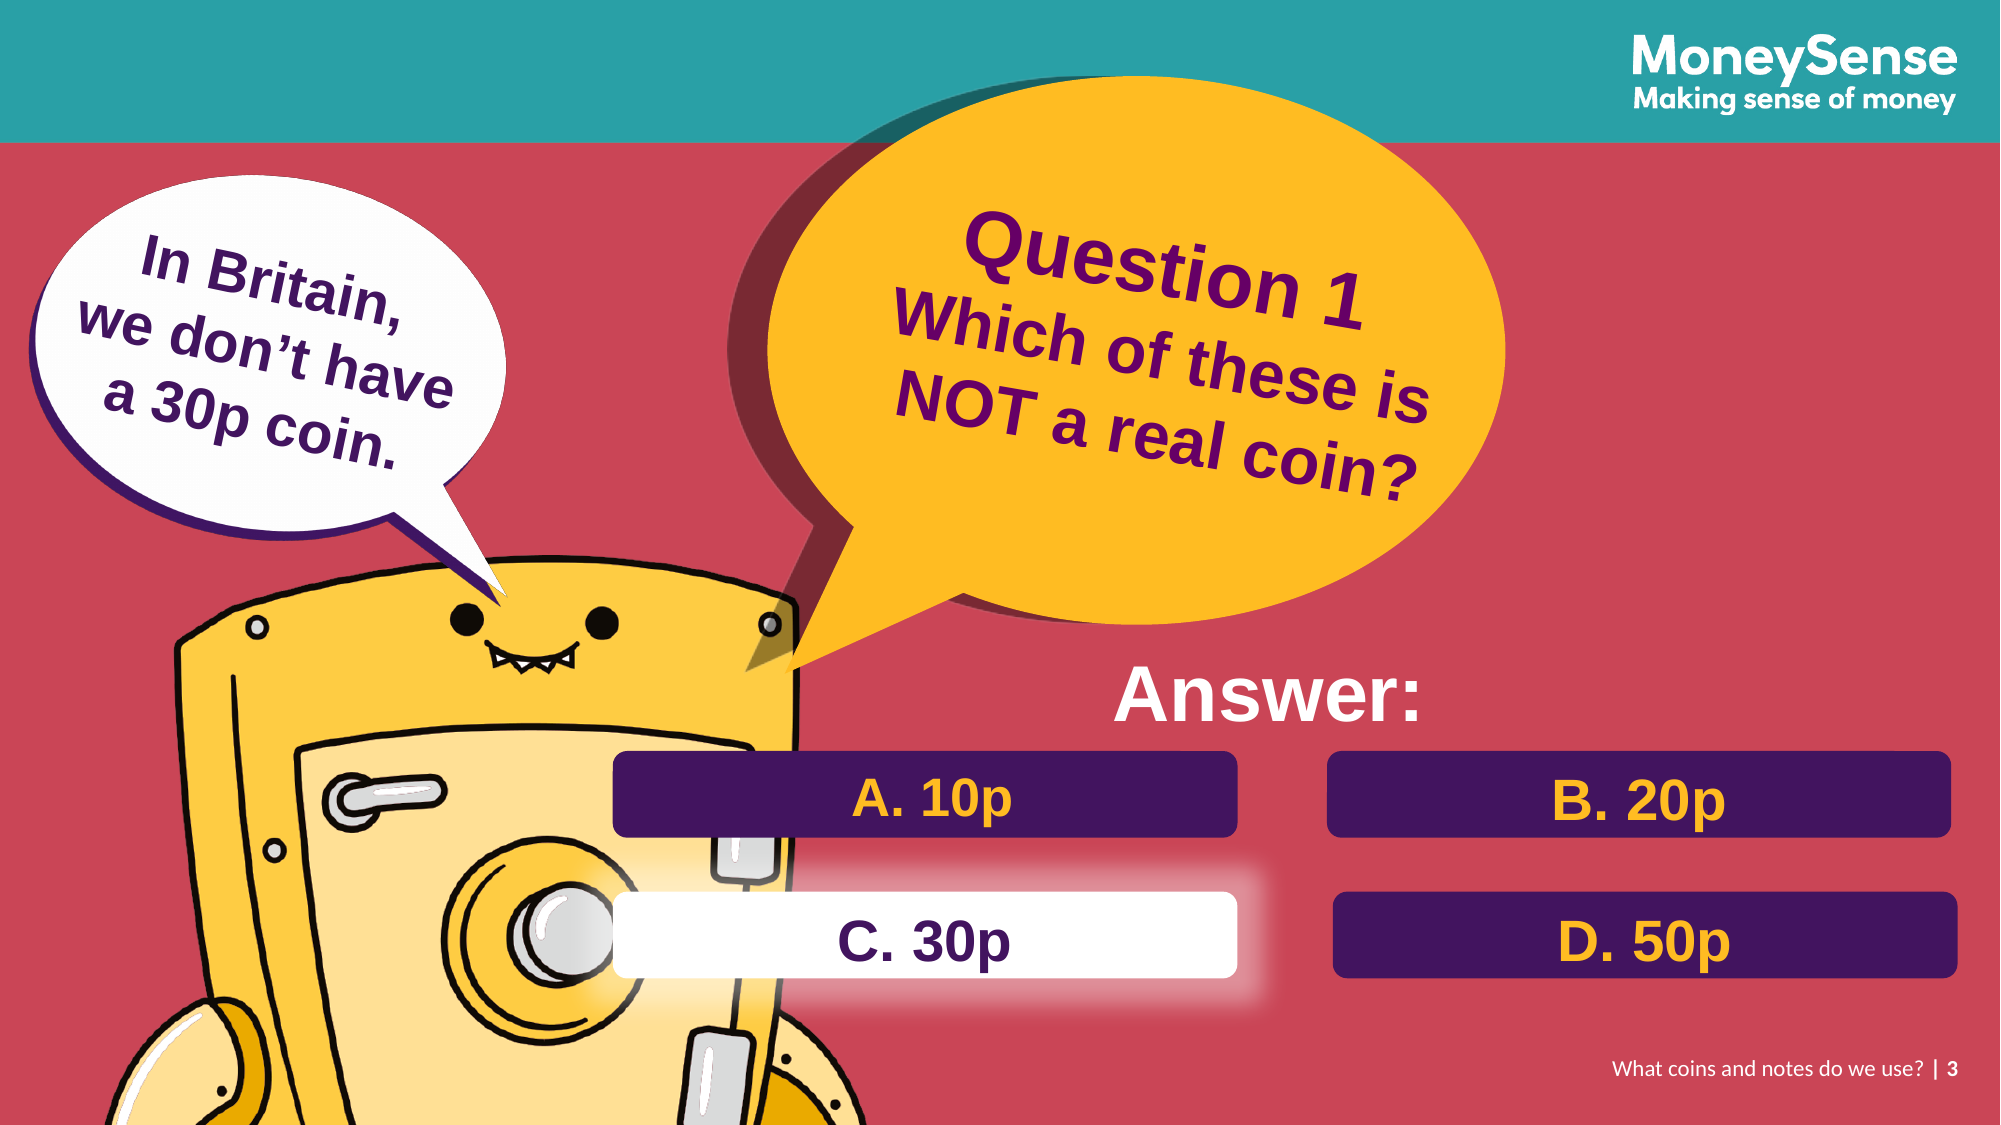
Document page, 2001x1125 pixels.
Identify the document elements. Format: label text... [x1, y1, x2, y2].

text_box [815, 488, 1341, 626]
text_box D. 50p [1331, 890, 1959, 980]
text_box C. 30p [925, 890, 1239, 980]
text_box A. 10p [925, 749, 1239, 839]
text_box D. 10p [925, 861, 1270, 1010]
text_box Answer: [1063, 642, 1475, 771]
picture [0, 0, 2000, 1125]
text_box Question 1 Which of these is NOT a real coin? [810, 164, 1506, 598]
text_box B. 20p [1325, 749, 1953, 839]
text_box [766, 75, 1492, 482]
text_box [1473, 303, 1507, 465]
